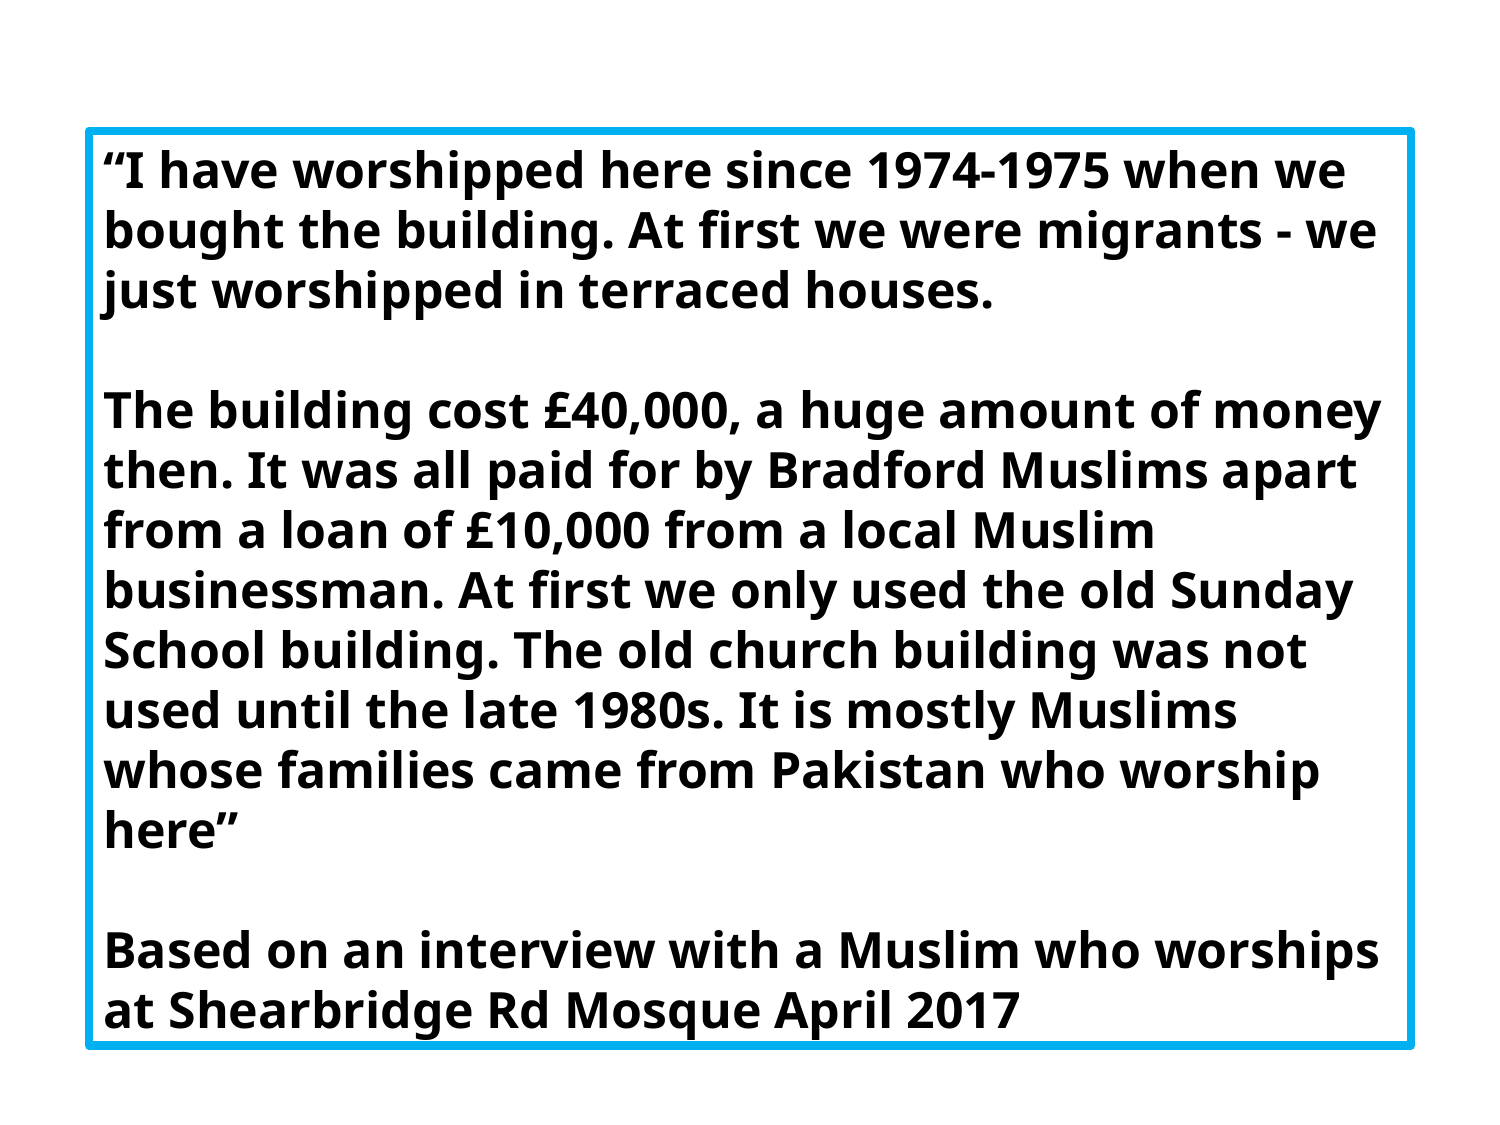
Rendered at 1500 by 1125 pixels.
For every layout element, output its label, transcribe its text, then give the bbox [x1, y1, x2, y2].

text_box “I have worshipped here since 1974-1975 when we bought the building. At first we were migrants - we just worshipped in terraced houses. The building cost £40,000, a huge amount of money then. It was all paid for by Bradford Muslims apart from a loan of £10,000 from a local Muslim businessman. At first we only used the old Sunday School building. The old church building was not used until the late 1980s. It is mostly Muslims whose families came from Pakistan who worship here” Based on an interview with a Muslim who worships at Shearbridge Rd Mosque April 2017 [88, 130, 1411, 1046]
